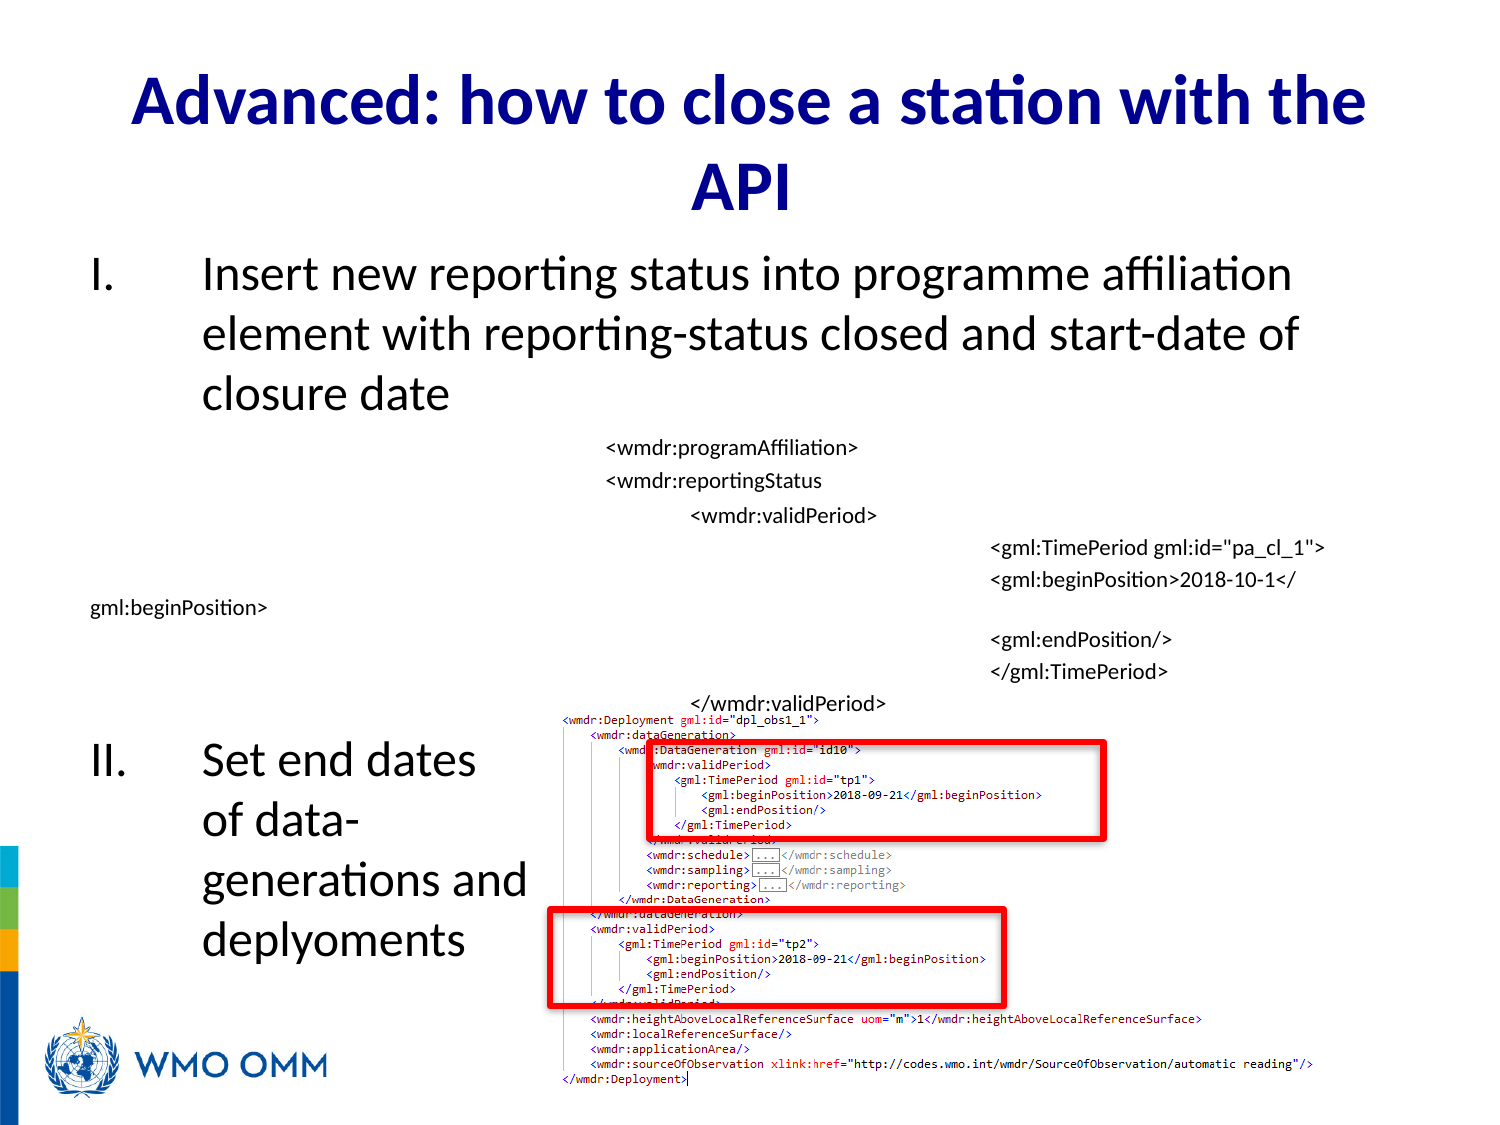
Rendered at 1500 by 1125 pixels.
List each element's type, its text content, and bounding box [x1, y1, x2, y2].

picture [0, 845, 327, 1125]
picture [549, 713, 1348, 1088]
list Insert new reporting status into programme affiliation element with reporting-status closed and start-date of closure date <wmdr:programAffiliation> <wmdr:reportingStatus <wmdr:validPeriod> <gml:TimePeriod gml:id="pa_cl_1"> <gml:beginPosition>2018-10-1</gml:beginPosition> <gml:endPosition/> </gml:TimePeriod> </wmdr:validPeriod> Set end dates of data- generations and deplyoments [75, 232, 1425, 1005]
title Advanced: how to close a station with the API [75, 45, 1425, 232]
